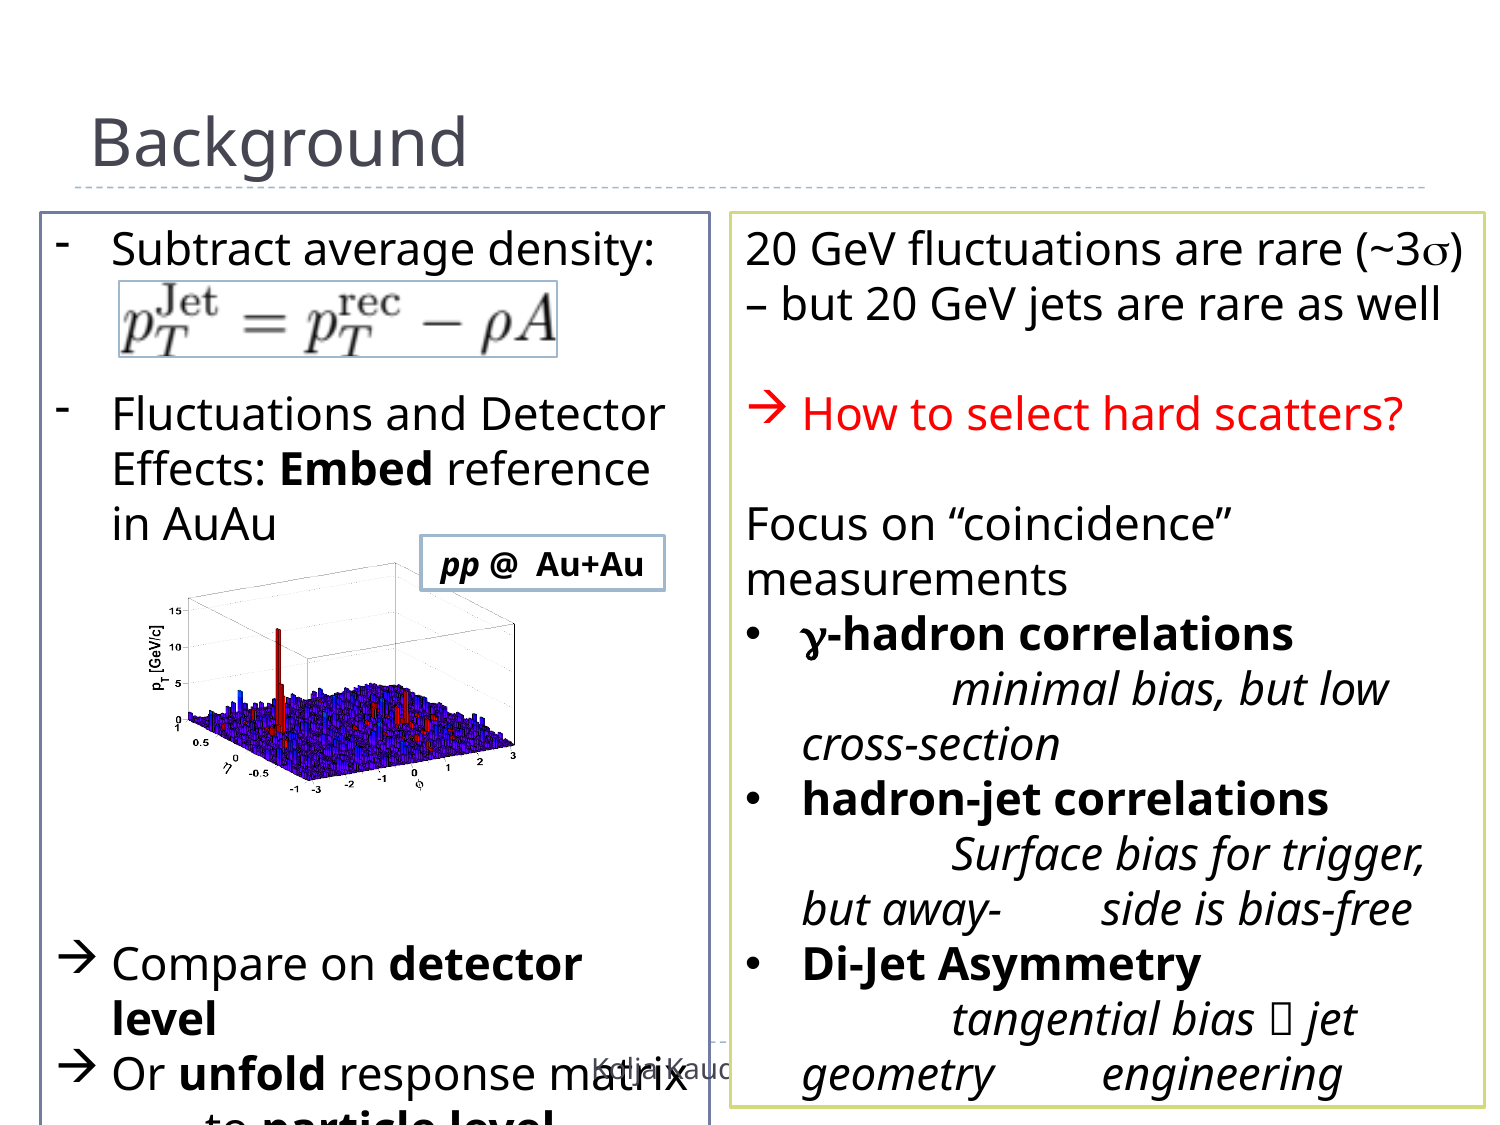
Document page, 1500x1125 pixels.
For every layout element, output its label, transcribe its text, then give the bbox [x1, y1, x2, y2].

title Background [75, 37, 1425, 188]
picture [120, 281, 556, 357]
text_box Subtract average density: Fluctuations and Detector Effects: Embed reference in AuAu Compare on detector level Or unfold response matrix to particle level [39, 211, 711, 1125]
picture [137, 535, 556, 808]
footer Kolja Kauder - WWND '16 [475, 1042, 729, 1103]
text_box 20 GeV fluctuations are rare (~3s) – but 20 GeV jets are rare as well How to select hard scatters? Focus on “coincidence” measurements g-hadron correlations minimal bias, but low cross-section hadron-jet correlations Surface bias for trigger, but away- side is bias-free Di-Jet Asymmetry tangential bias  jet geometry engineering [729, 211, 1486, 1109]
text_box pp @ Au+Au [419, 534, 666, 592]
slide_number 6 [100, 1042, 426, 1103]
